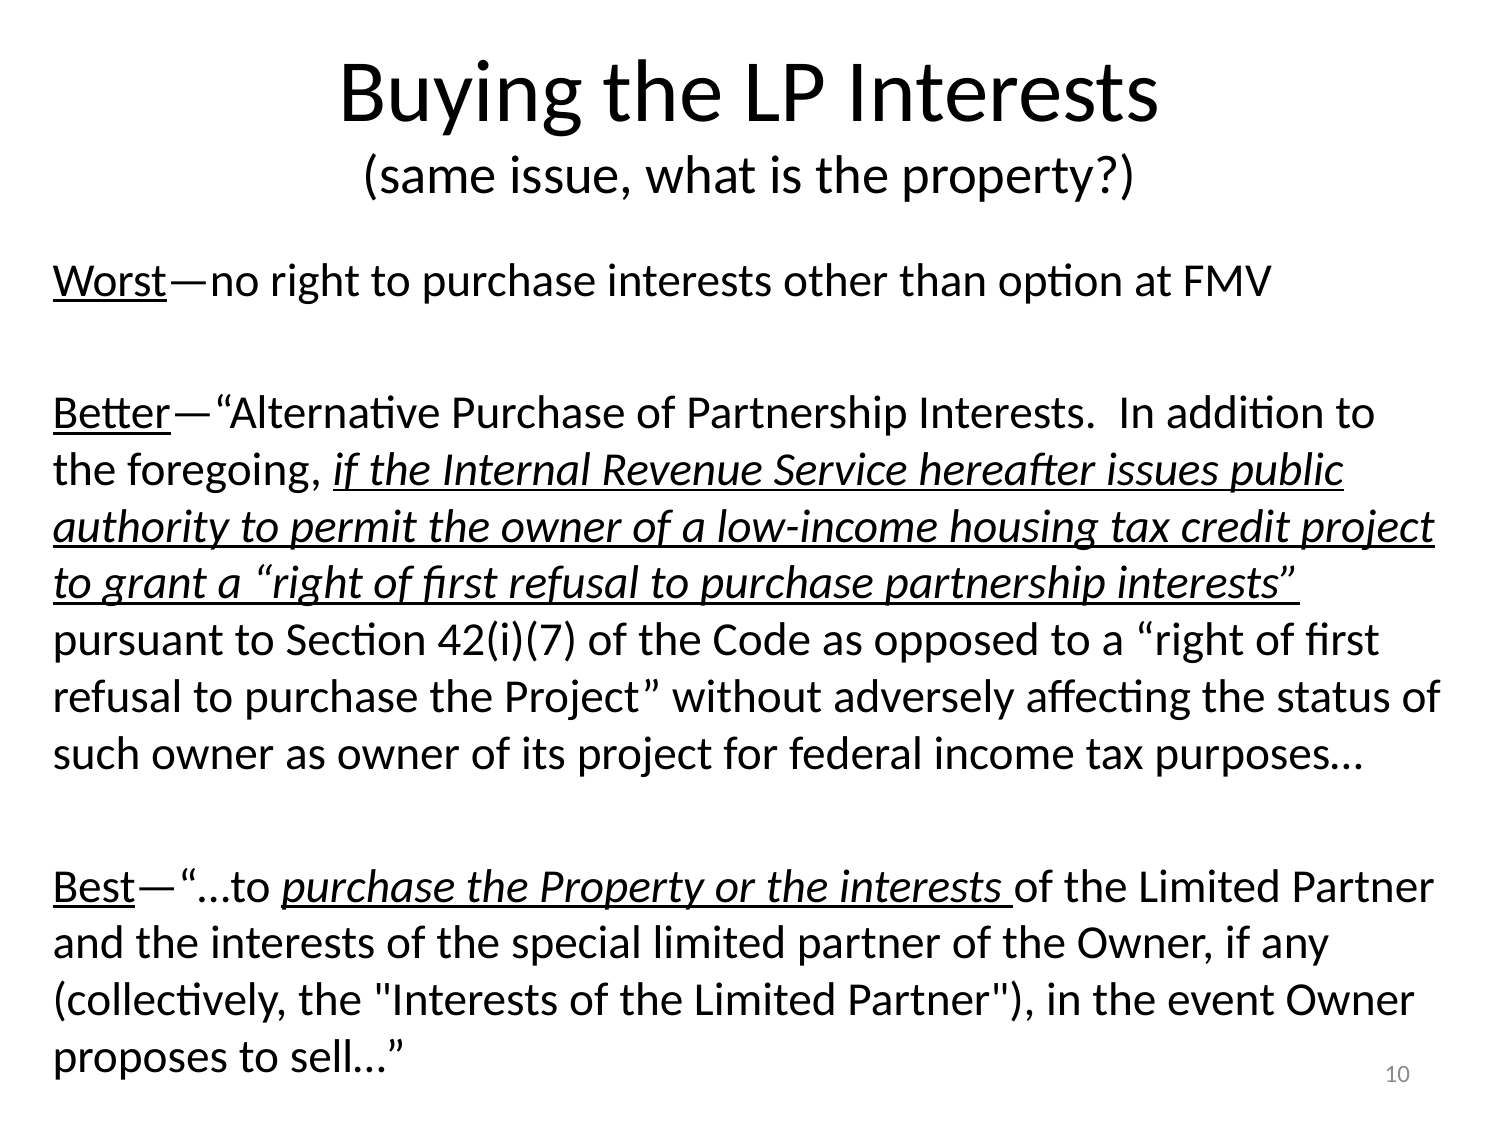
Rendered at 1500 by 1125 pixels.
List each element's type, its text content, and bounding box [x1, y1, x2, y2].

list Worst—no right to purchase interests other than option at FMV Better—“Alternative Purchase of Partnership Interests. In addition to the foregoing, if the Internal Revenue Service hereafter issues public authority to permit the owner of a low-income housing tax credit project to grant a “right of first refusal to purchase partnership interests” pursuant to Section 42(i)(7) of the Code as opposed to a “right of first refusal to purchase the Project” without adversely affecting the status of such owner as owner of its project for federal income tax purposes… Best—“…to purchase the Property or the interests of the Limited Partner and the interests of the special limited partner of the Owner, if any (collectively, the "Interests of the Limited Partner"), in the event Owner proposes to sell…” [37, 174, 1463, 1113]
title Buying the LP Interests (same issue, what is the property?) [75, 24, 1425, 174]
slide_number 10 [1074, 1042, 1425, 1103]
